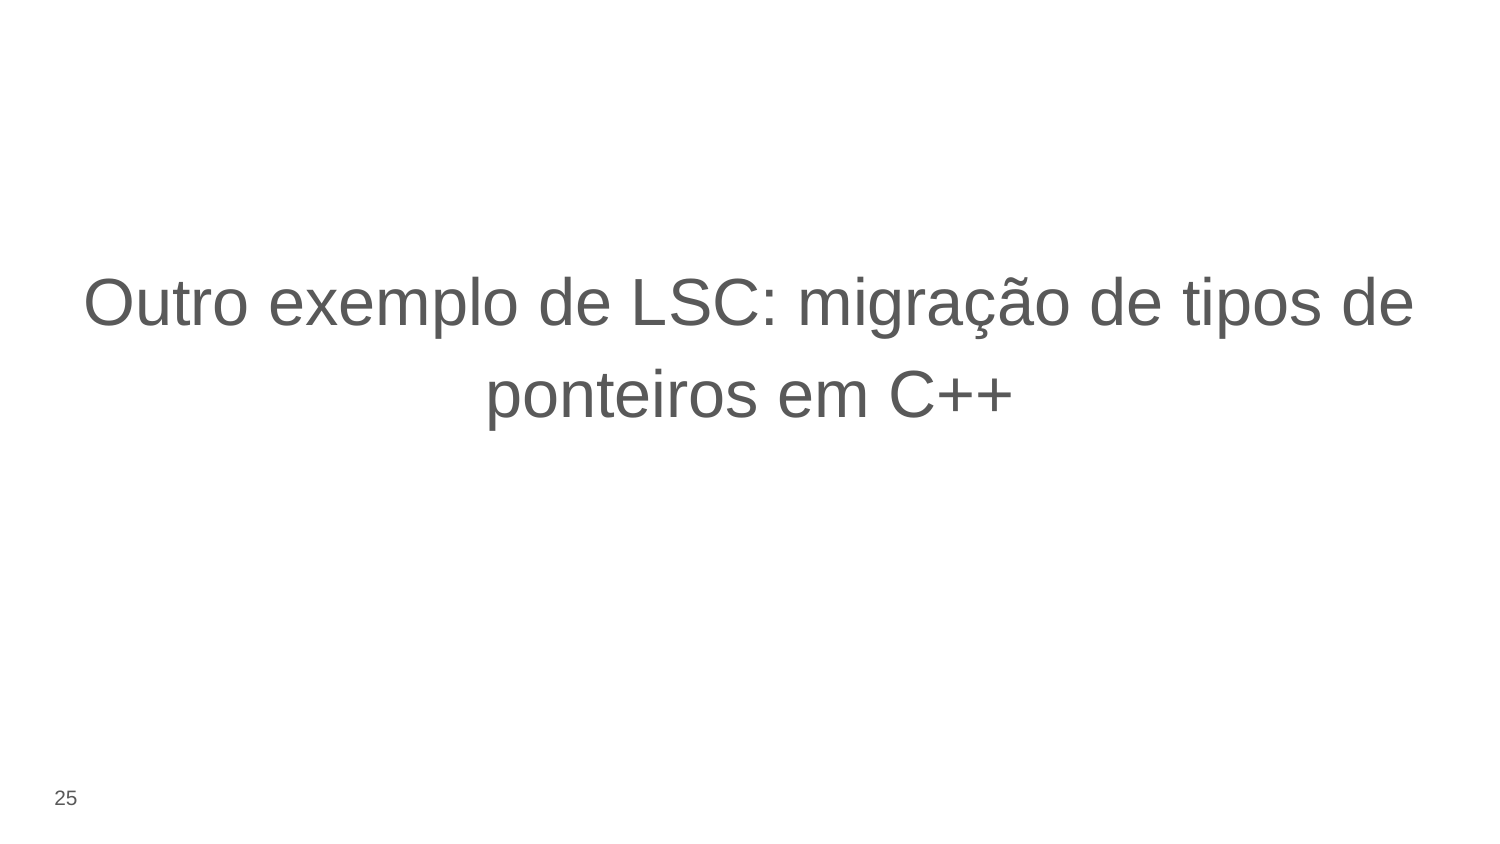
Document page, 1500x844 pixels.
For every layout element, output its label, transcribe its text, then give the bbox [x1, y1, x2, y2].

text_box ‹#› [2, 764, 93, 830]
title Outro exemplo de LSC: migração de tipos de ponteiros em C++ [51, 277, 1449, 416]
